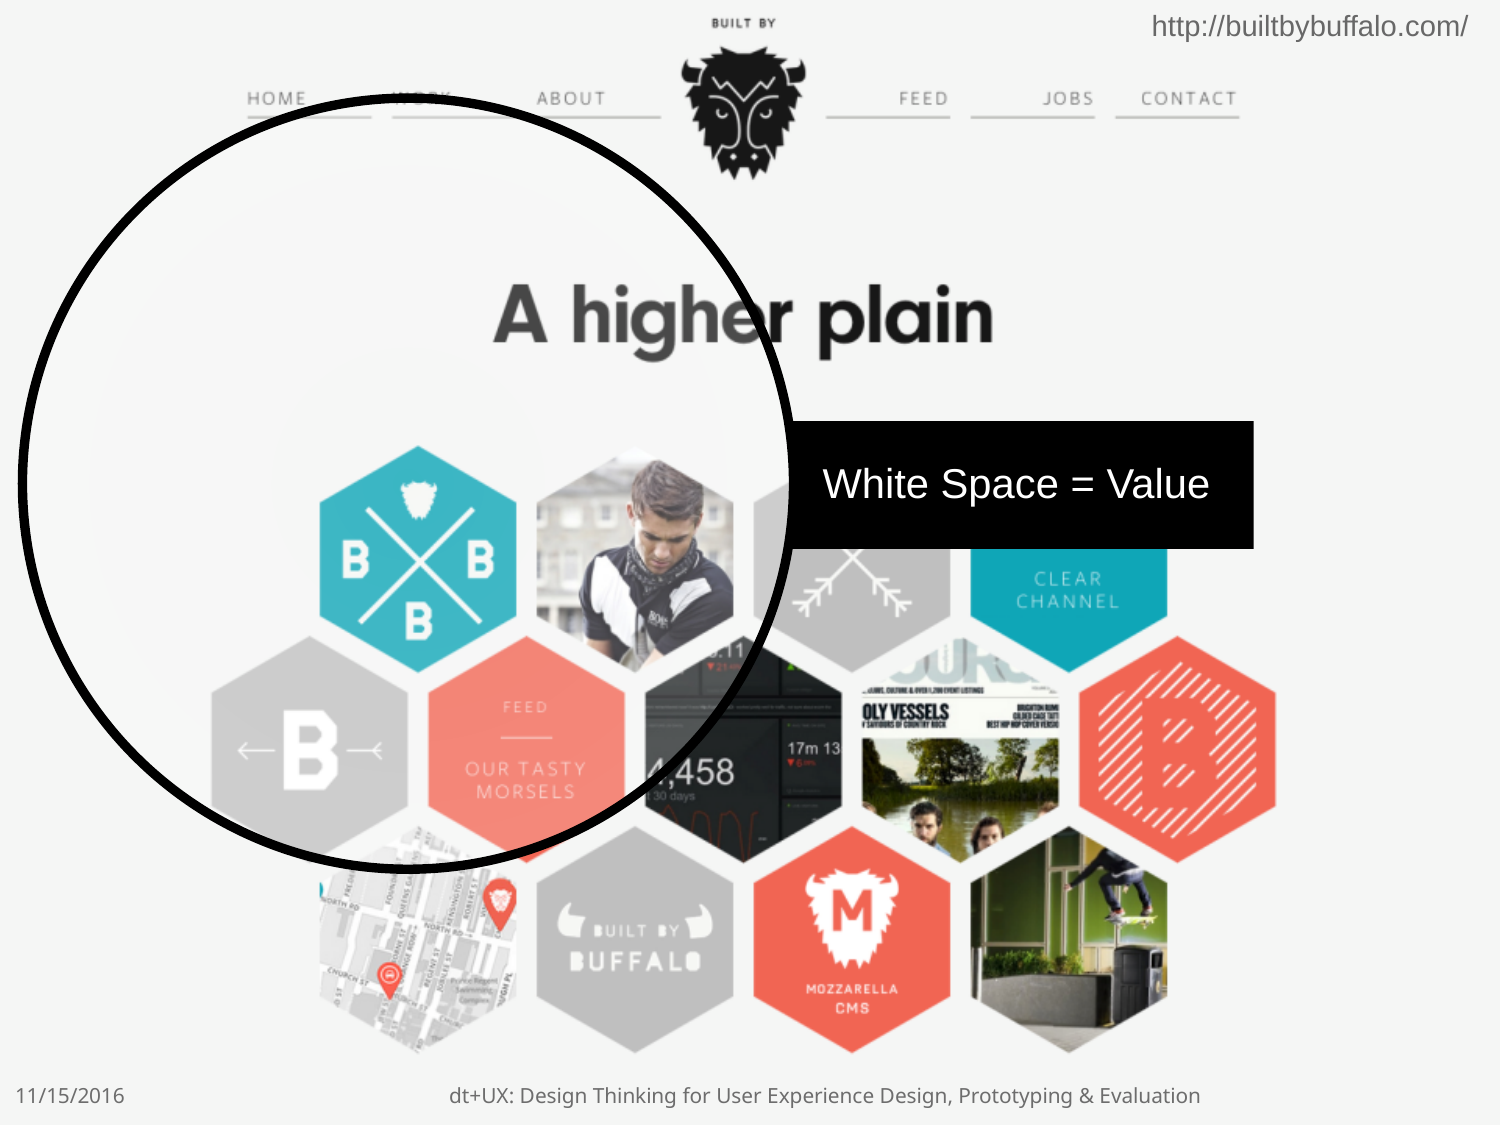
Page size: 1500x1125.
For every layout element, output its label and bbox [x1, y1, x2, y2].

picture [0, 0, 1500, 1125]
text_box [22, 97, 1314, 870]
